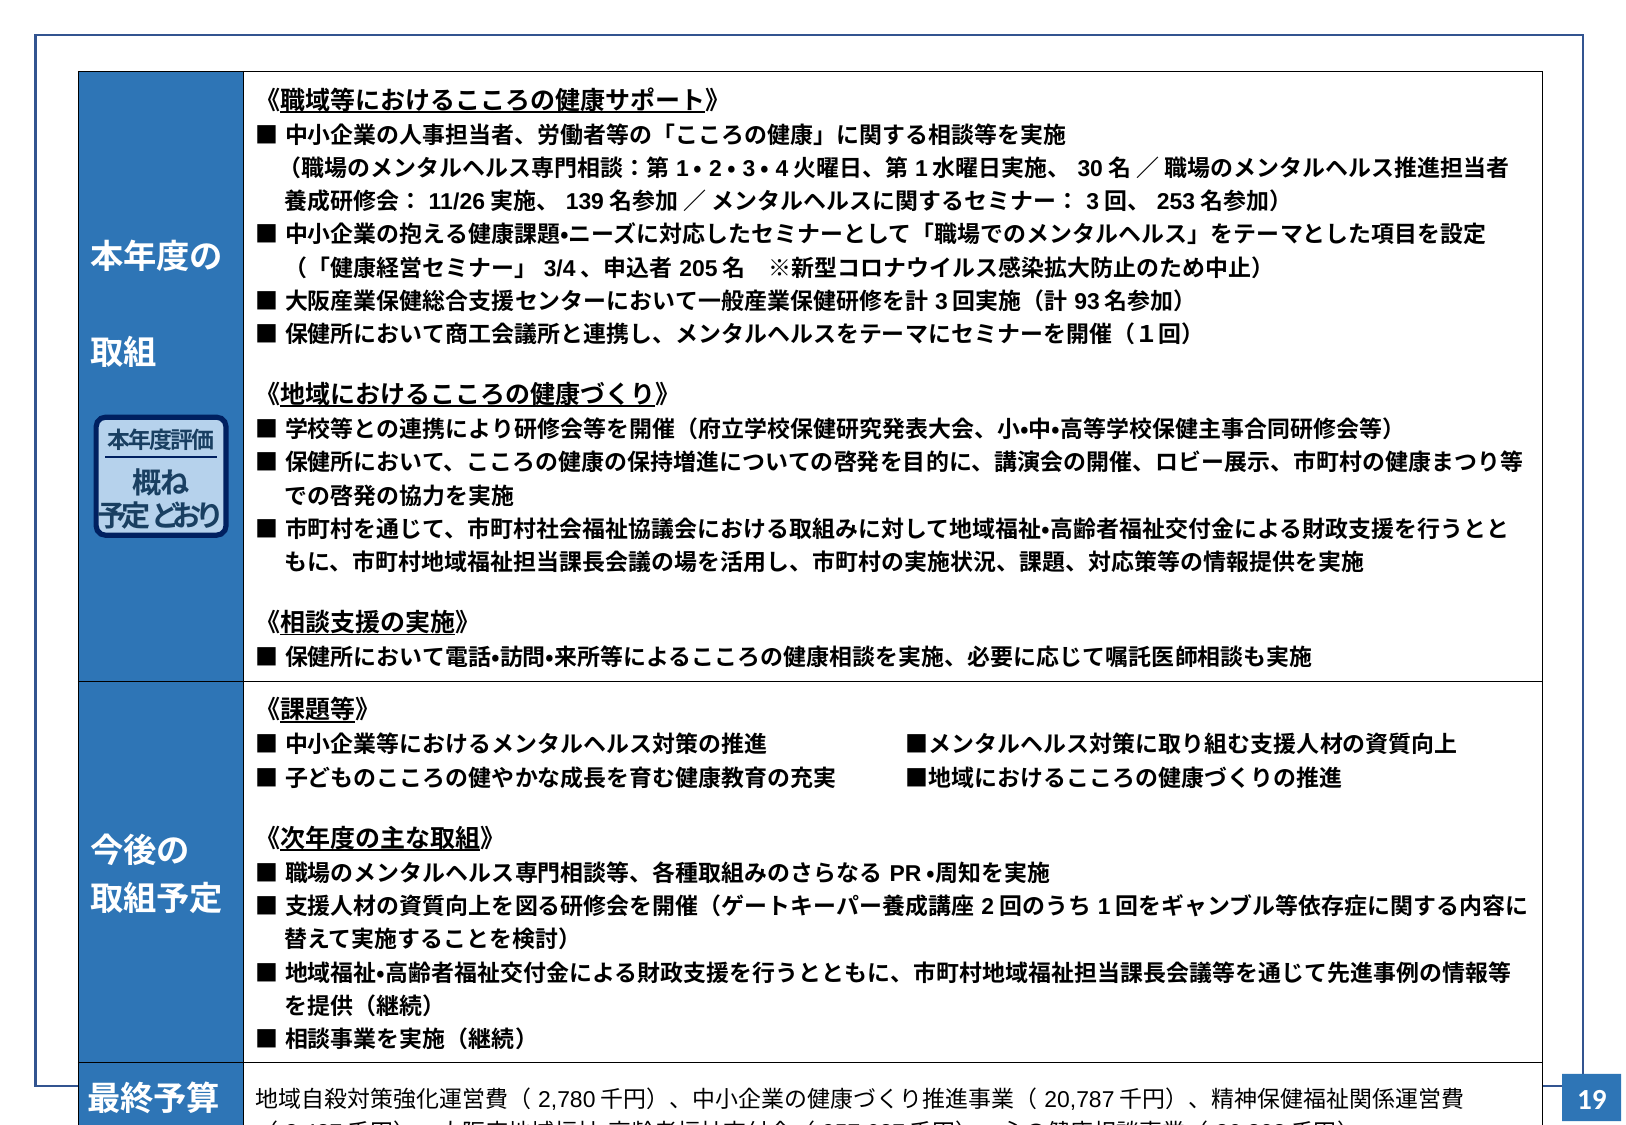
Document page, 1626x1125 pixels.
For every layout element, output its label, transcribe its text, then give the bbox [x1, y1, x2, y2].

table_cell 《課題等》 ■中小企業等におけるメンタルヘルス対策の推進 ■メンタルヘルス対策に取り組む支援人材の資質向上 ■子どものこころの健やかな成長を育む健康教育の充実 ■地域におけるこころの健康づくりの推進 《次年度の主な取組》 ■職場のメンタルヘルス専門相談等、各種取組みのさらなるPR・周知を実施 ■支援人材の資質向上を図る研修会を開催（ゲートキーパー養成講座2回のうち1回をギャンブル等依存症に関する内容に替えて実施することを検討） ■地域福祉・高齢者福祉交付金による財政支援を行うとともに、市町村地域福祉担当課長会議等を通じて先進事例の情報等を提供（継続） ■相談事業を実施（継続） [244, 682, 1542, 1062]
text_box [34, 34, 1584, 1087]
slide_number 19 [1562, 1073, 1622, 1122]
table_cell 最終予算 （主要事業） [79, 1063, 243, 1125]
table_header 本年度の 取組 [79, 72, 243, 681]
table_cell 今後の 取組予定 [79, 682, 243, 1062]
table_cell 地域自殺対策強化運営費（2,780千円）、中小企業の健康づくり推進事業（20,787千円）、精神保健福祉関係運営費 （2,437千円）、大阪府地域福祉・高齢者福祉交付金（957,627千円）、心の健康相談事業（26,803千円） [244, 1063, 1542, 1125]
table_header 《職域等におけるこころの健康サポート》 ■中小企業の人事担当者、労働者等の「こころの健康」に関する相談等を実施 （職場のメンタルヘルス専門相談：第1・2・3・4火曜日、第1水曜日実施、30名 ／ 職場のメンタルヘルス推進担当者養成研修会：11/26実施、139名参加 ／ メンタルヘルスに関するセミナー：3回、253名参加） ■中小企業の抱える健康課題・ニーズに対応したセミナーとして「職場でのメンタルヘルス」をテーマとした項目を設定（「健康経営セミナー」3/4、申込者205名 ※新型コロナウイルス感染拡大防止のため中止） ■大阪産業保健総合支援センターにおいて一般産業保健研修を計3回実施（計93名参加） ■保健所において商工会議所と連携し、メンタルヘルスをテーマにセミナーを開催（１回） 《地域におけるこころの健康づくり》 ■学校等との連携により研修会等を開催（府立学校保健研究発表大会、小・中・高等学校保健主事合同研修会等） ■保健所において、こころの健康の保持増進についての啓発を目的に、講演会の開催、ロビー展示、市町村の健康まつり等での啓発の協力を実施 ■市町村を通じて、市町村社会福祉協議会における取組みに対して地域福祉・高齢者福祉交付金による財政支援を行うとともに、市町村地域福祉担当課長会議の場を活用し、市町村の実施状況、課題、対応策等の情報提供を実施 《相談支援の実施》 ■保健所において電話・訪問・来所等によるこころの健康相談を実施、必要に応じて嘱託医師相談も実施 [244, 72, 1542, 681]
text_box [96, 417, 227, 536]
